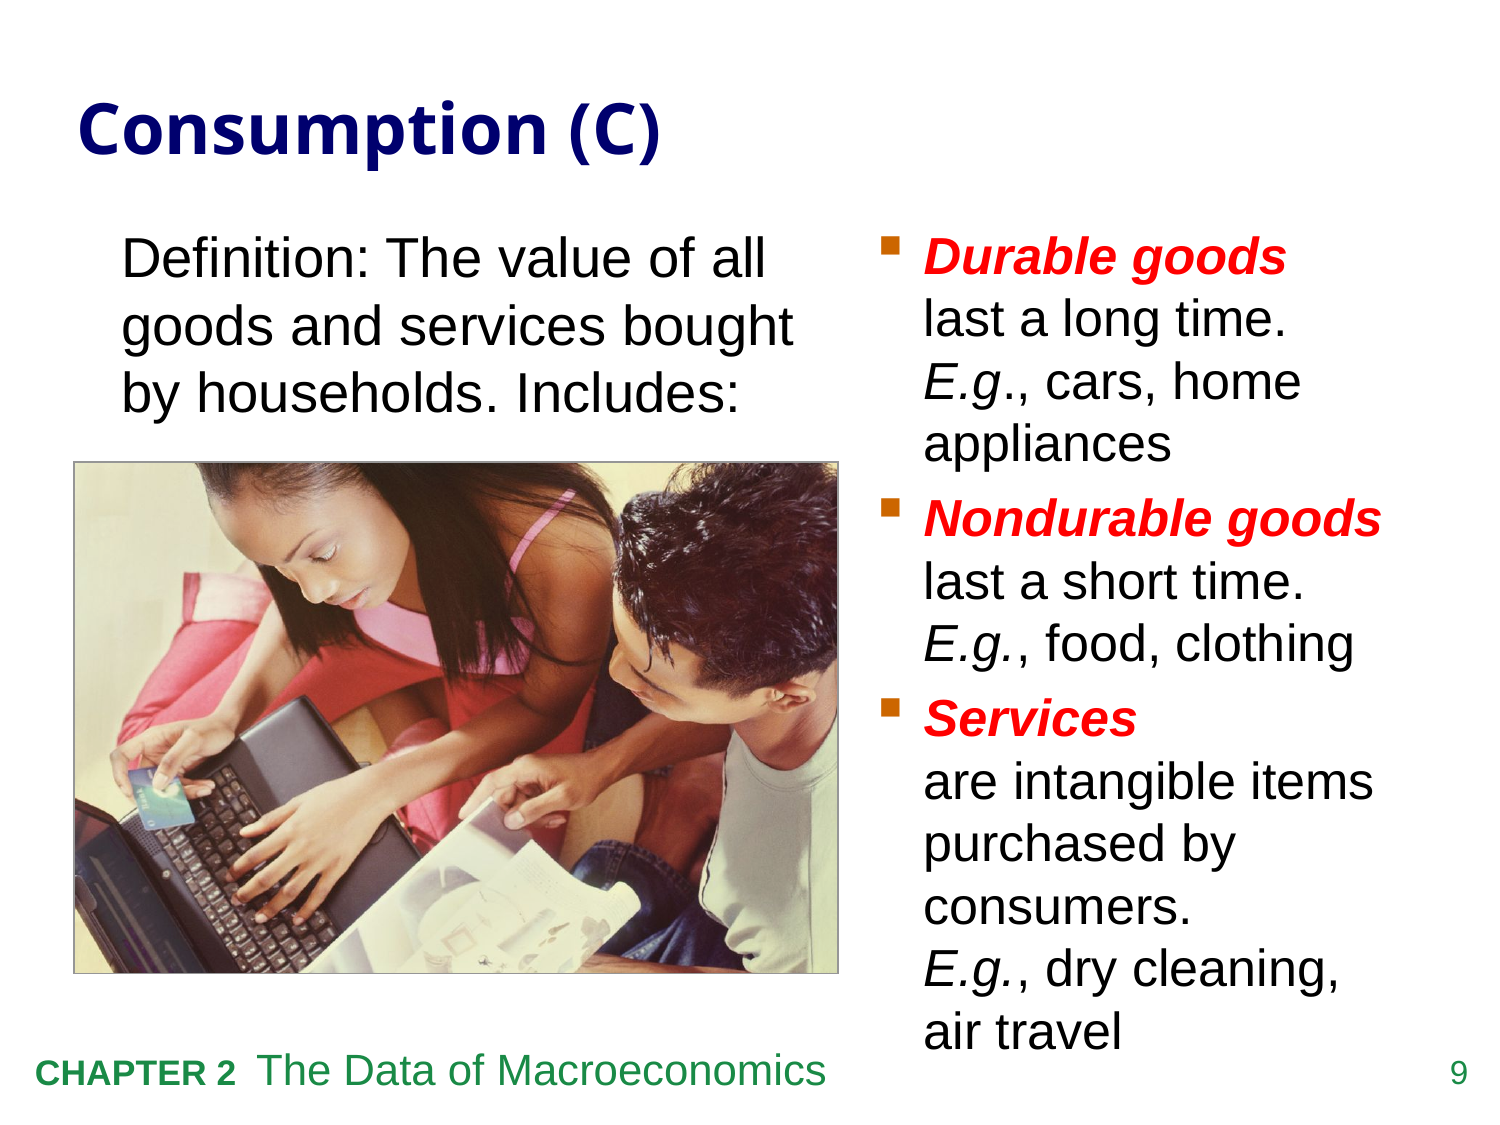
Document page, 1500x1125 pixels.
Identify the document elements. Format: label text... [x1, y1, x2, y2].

title Consumption (C) [76, 38, 1430, 209]
picture [74, 462, 838, 974]
list Durable goods last a long time. E.g., cars, home appliances Nondurable goods last a short time. E.g., food, clothing Services are intangible items purchased by consumers. E.g., dry cleaning, air travel [842, 214, 1455, 1041]
text_box Definition: The value of all goods and services bought by households. Includes: [106, 214, 844, 452]
